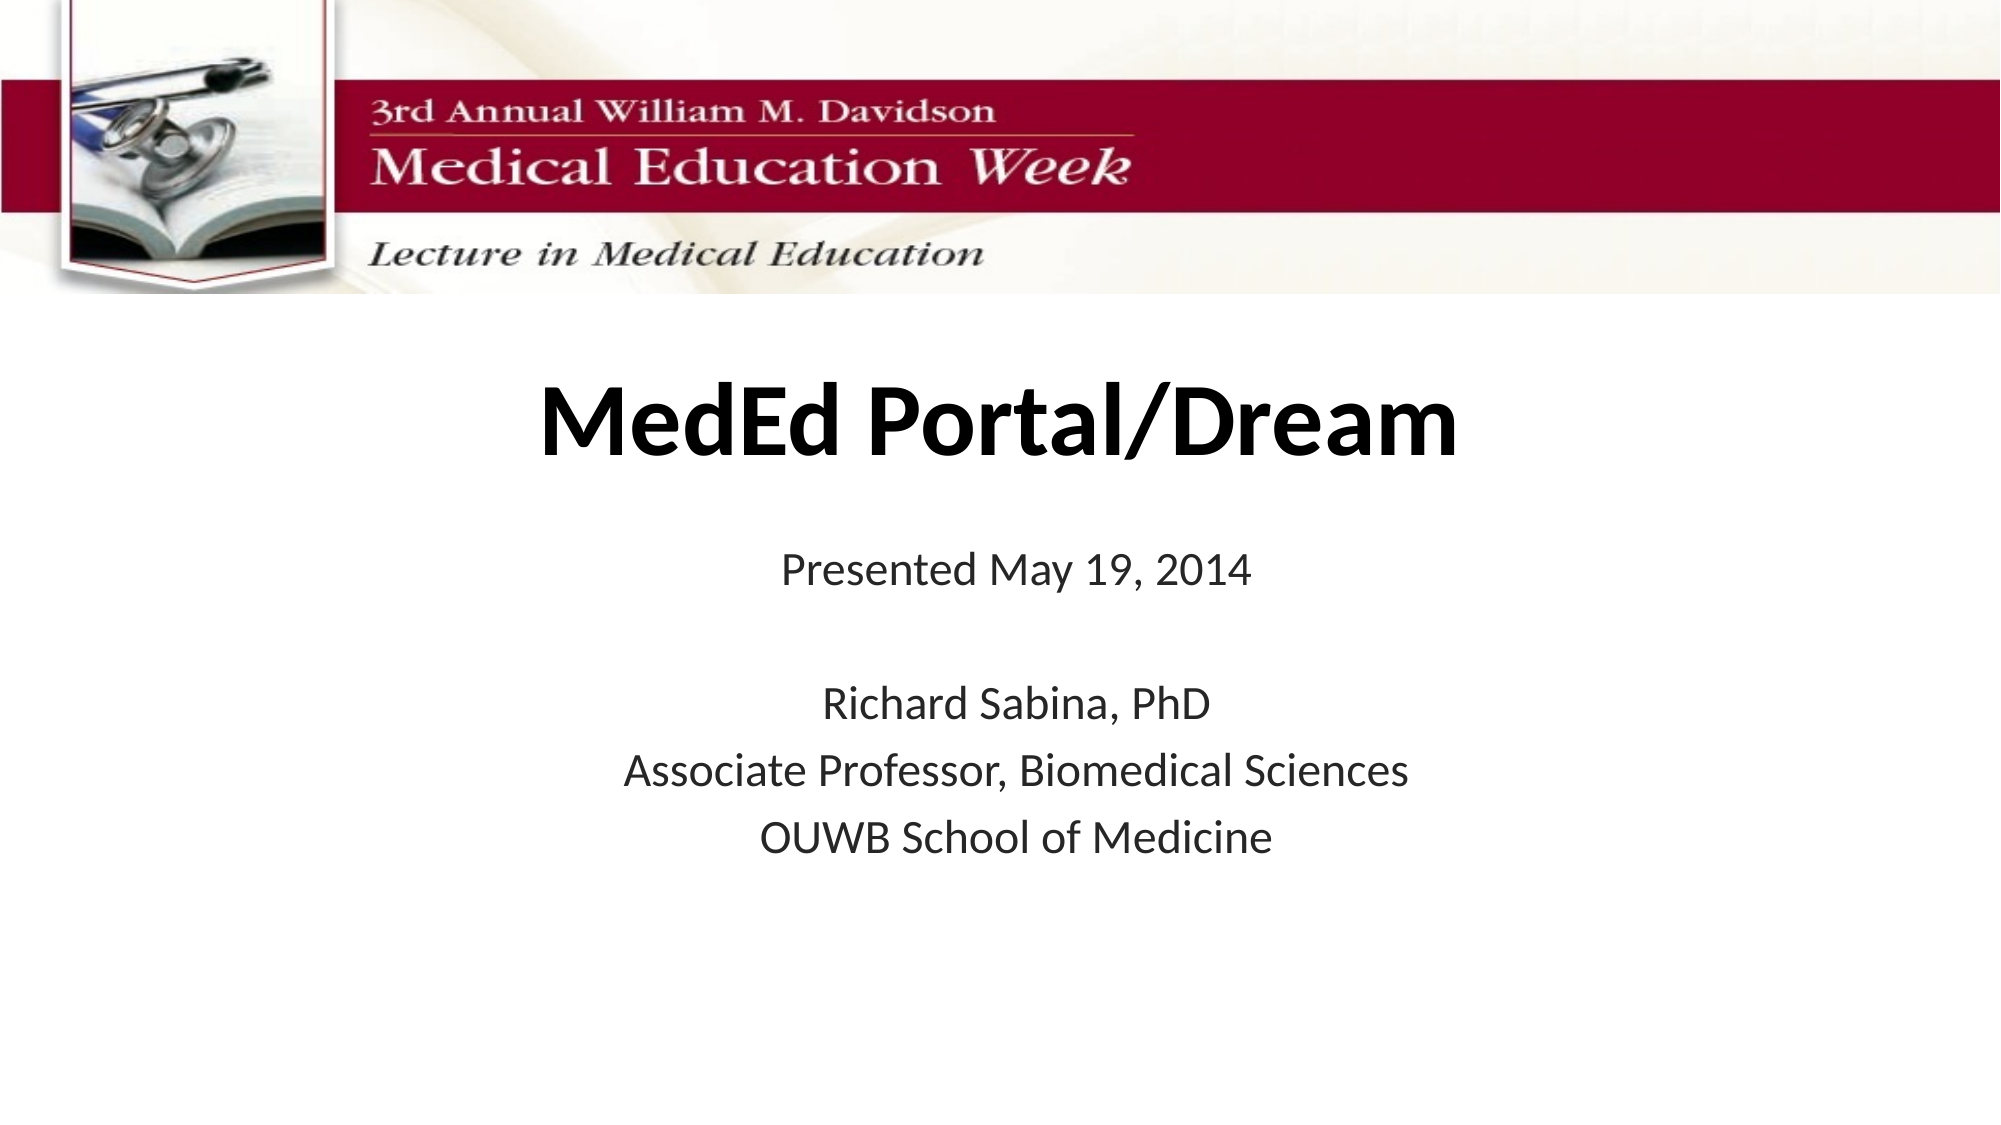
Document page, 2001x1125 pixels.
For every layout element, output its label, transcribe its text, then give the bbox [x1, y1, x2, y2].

title MedEd Portal/Dream [150, 305, 1850, 535]
picture [0, 0, 2000, 294]
subtitle Presented May 19, 2014 Richard Sabina, PhD Associate Professor, Biomedical Sciences OUWB School of Medicine [297, 529, 1736, 875]
